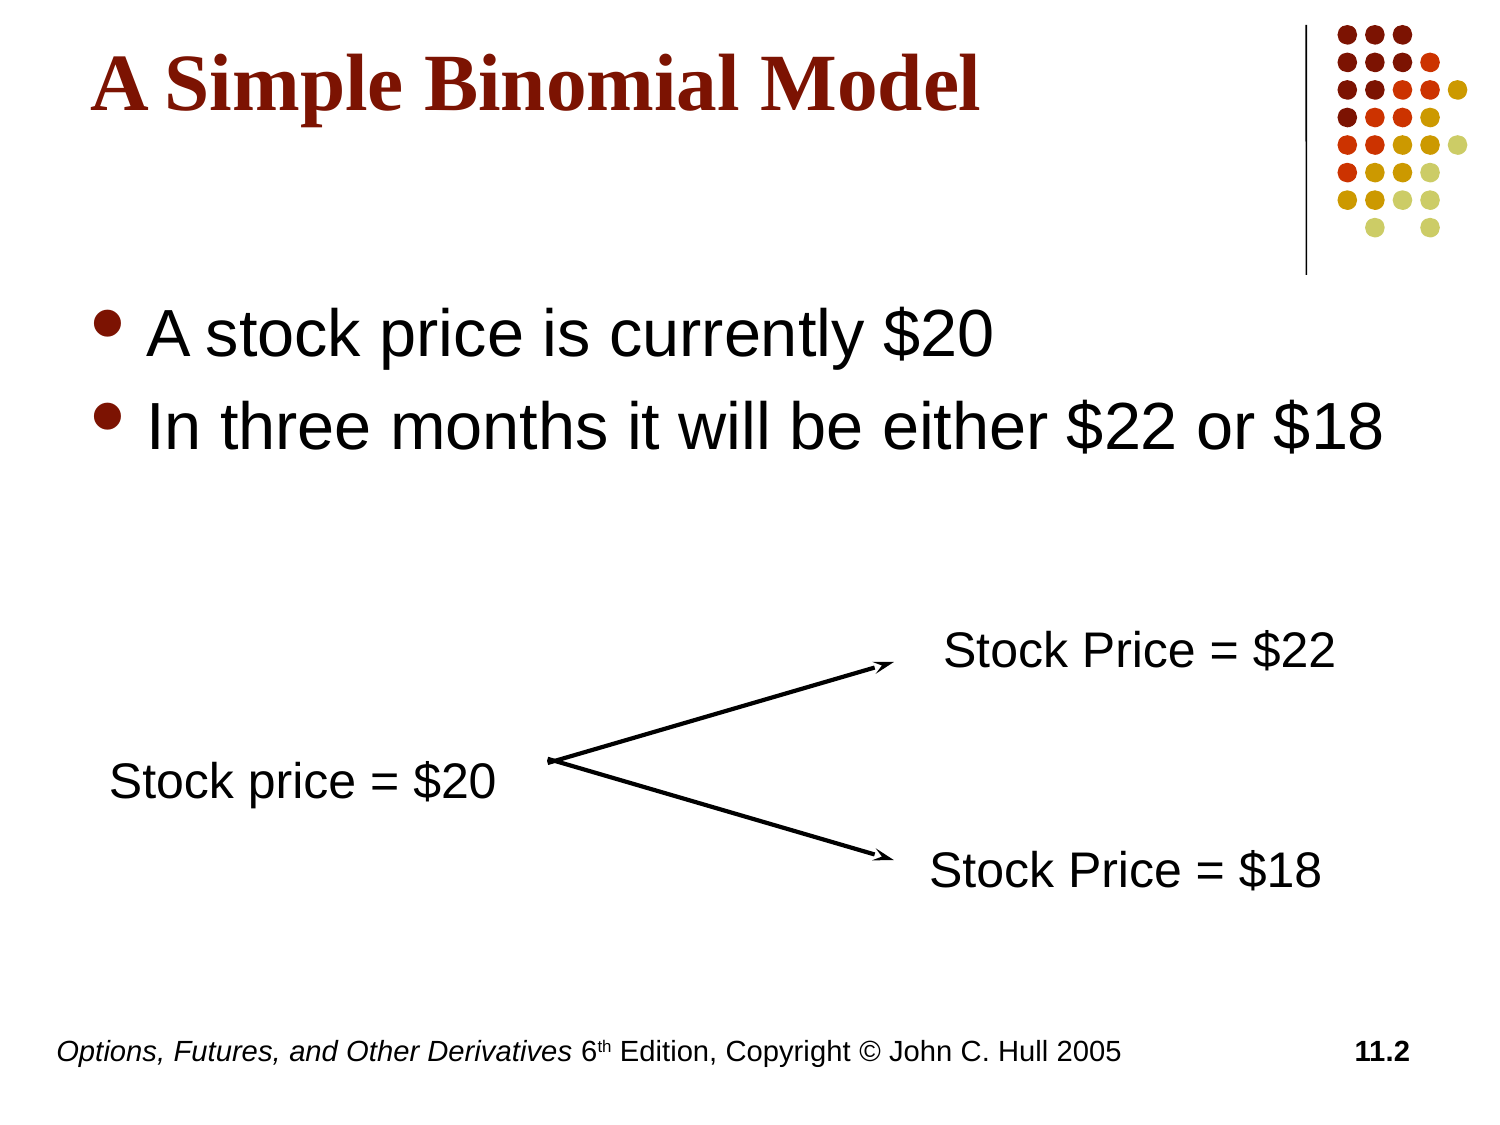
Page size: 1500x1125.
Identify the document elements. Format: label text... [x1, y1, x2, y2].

text_box Stock price = $20 [93, 741, 562, 817]
text_box Stock Price = $22 [928, 610, 1402, 746]
text_box [872, 661, 894, 674]
text_box [872, 848, 894, 861]
slide_number 11.2 [1074, 1024, 1426, 1101]
title A Simple Binomial Model [74, 19, 1313, 233]
list A stock price is currently $20 In three months it will be either $22 or $18 [74, 281, 1426, 1006]
footer Options, Futures, and Other Derivatives 6th Edition, Copyright © John C. Hull 2005 [40, 1024, 1074, 1101]
text_box Stock Price = $18 [913, 829, 1458, 905]
